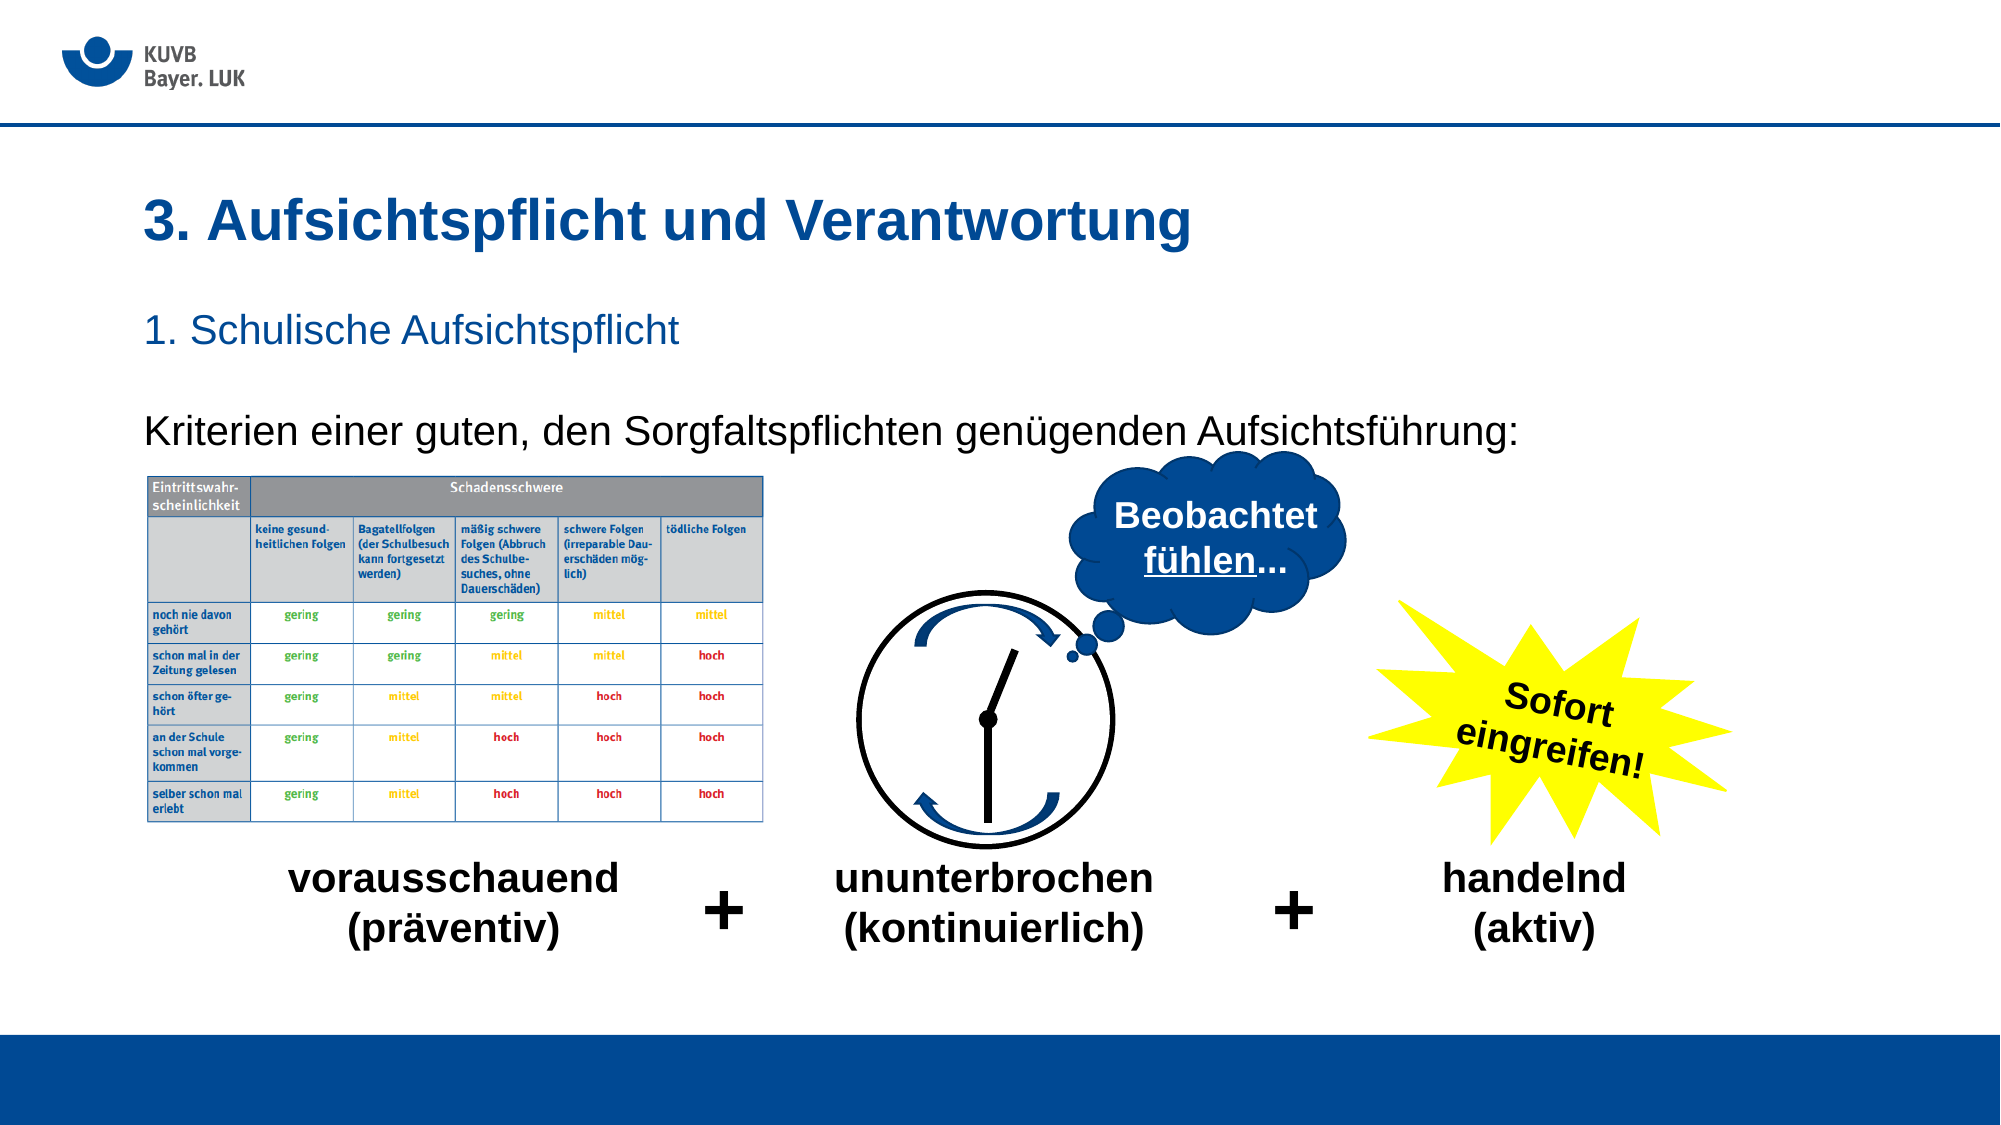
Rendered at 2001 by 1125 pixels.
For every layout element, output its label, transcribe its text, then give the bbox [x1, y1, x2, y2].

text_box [140, 466, 538, 960]
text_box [538, 451, 1346, 960]
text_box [1109, 605, 1735, 960]
title 3. Aufsichtspflicht und Verantwortung [143, 190, 1857, 276]
list 1. Schulische Aufsichtspflicht Kriterien einer guten, den Sorgfaltspflichten genügenden Aufsichtsführung: [143, 308, 1857, 977]
